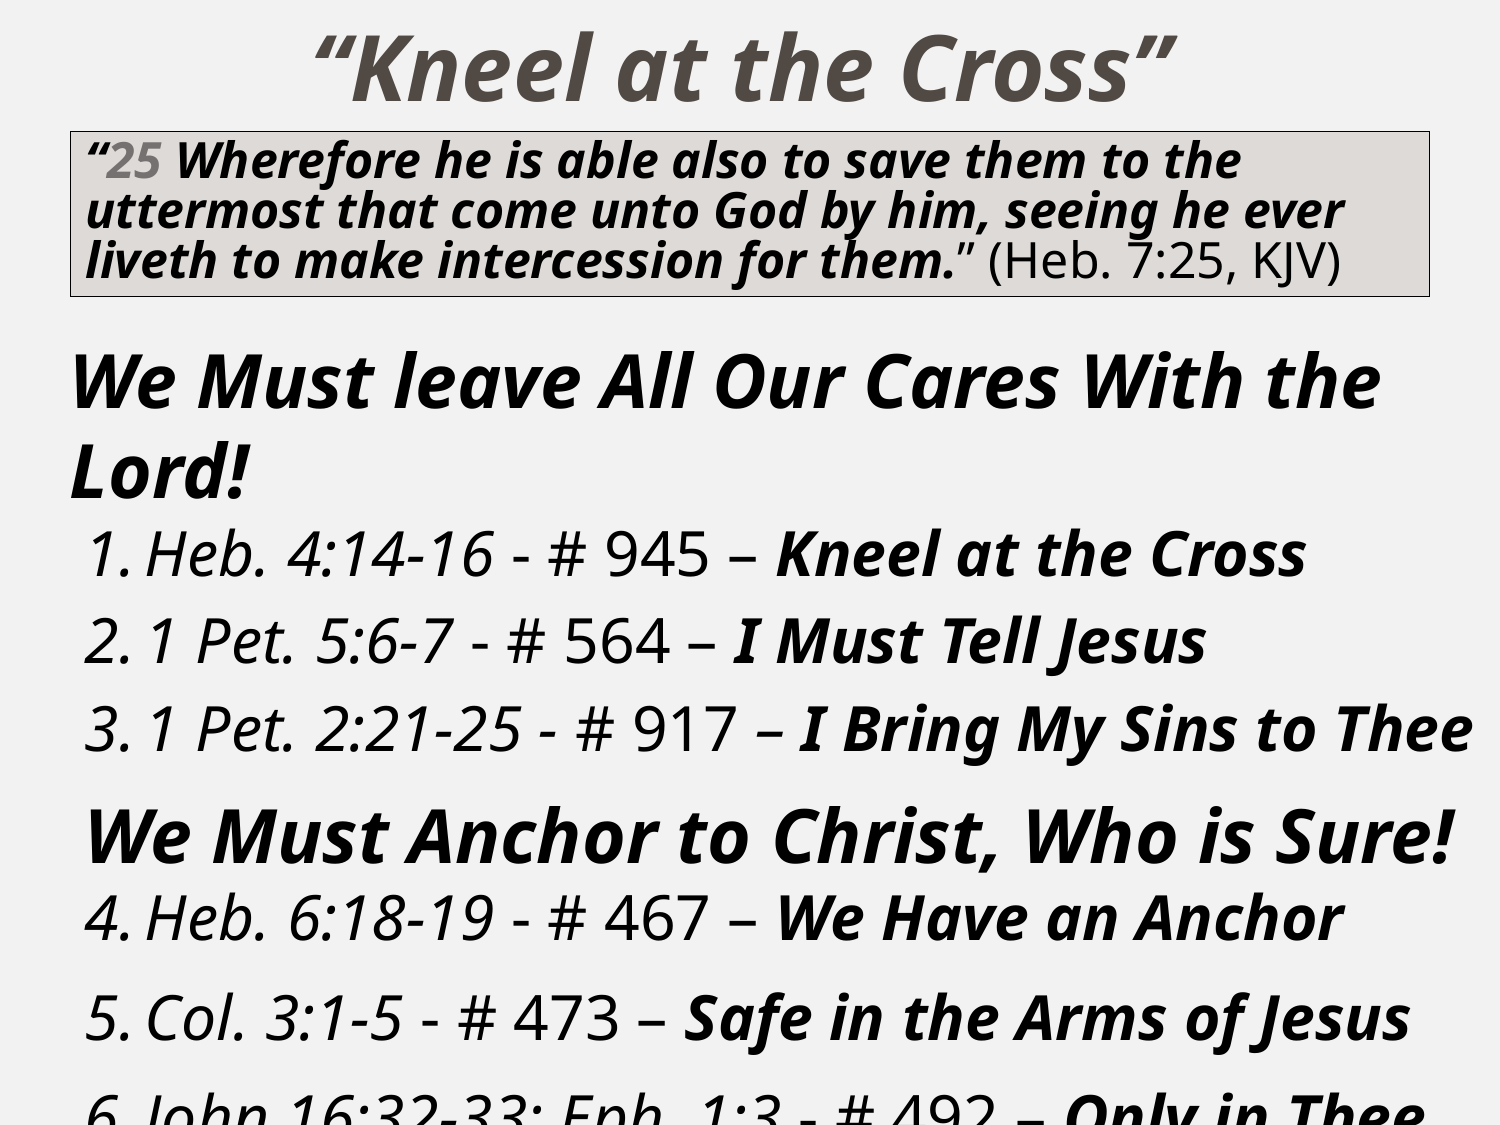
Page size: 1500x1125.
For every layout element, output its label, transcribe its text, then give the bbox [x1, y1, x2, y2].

title “Kneel at the Cross” [98, 21, 1402, 143]
list We Must leave All Our Cares With the Lord! Heb. 4:14-16 - # 945 – Kneel at the Cross 1 Pet. 5:6-7 - # 564 – I Must Tell Jesus 1 Pet. 2:21-25 - # 917 – I Bring My Sins to Thee We Must Anchor to Christ, Who is Sure! Heb. 6:18-19 - # 467 – We Have an Anchor Col. 3:1-5 - # 473 – Safe in the Arms of Jesus John 16:32-33; Eph. 1:3 - # 492 – Only in Thee Song numbers and titles from “Songs of Faith and Praise” [39, 326, 1500, 1125]
text_box “25 Wherefore he is able also to save them to the uttermost that come unto God by him, seeing he ever liveth to make intercession for them.” (Heb. 7:25, KJV) [70, 131, 1430, 297]
